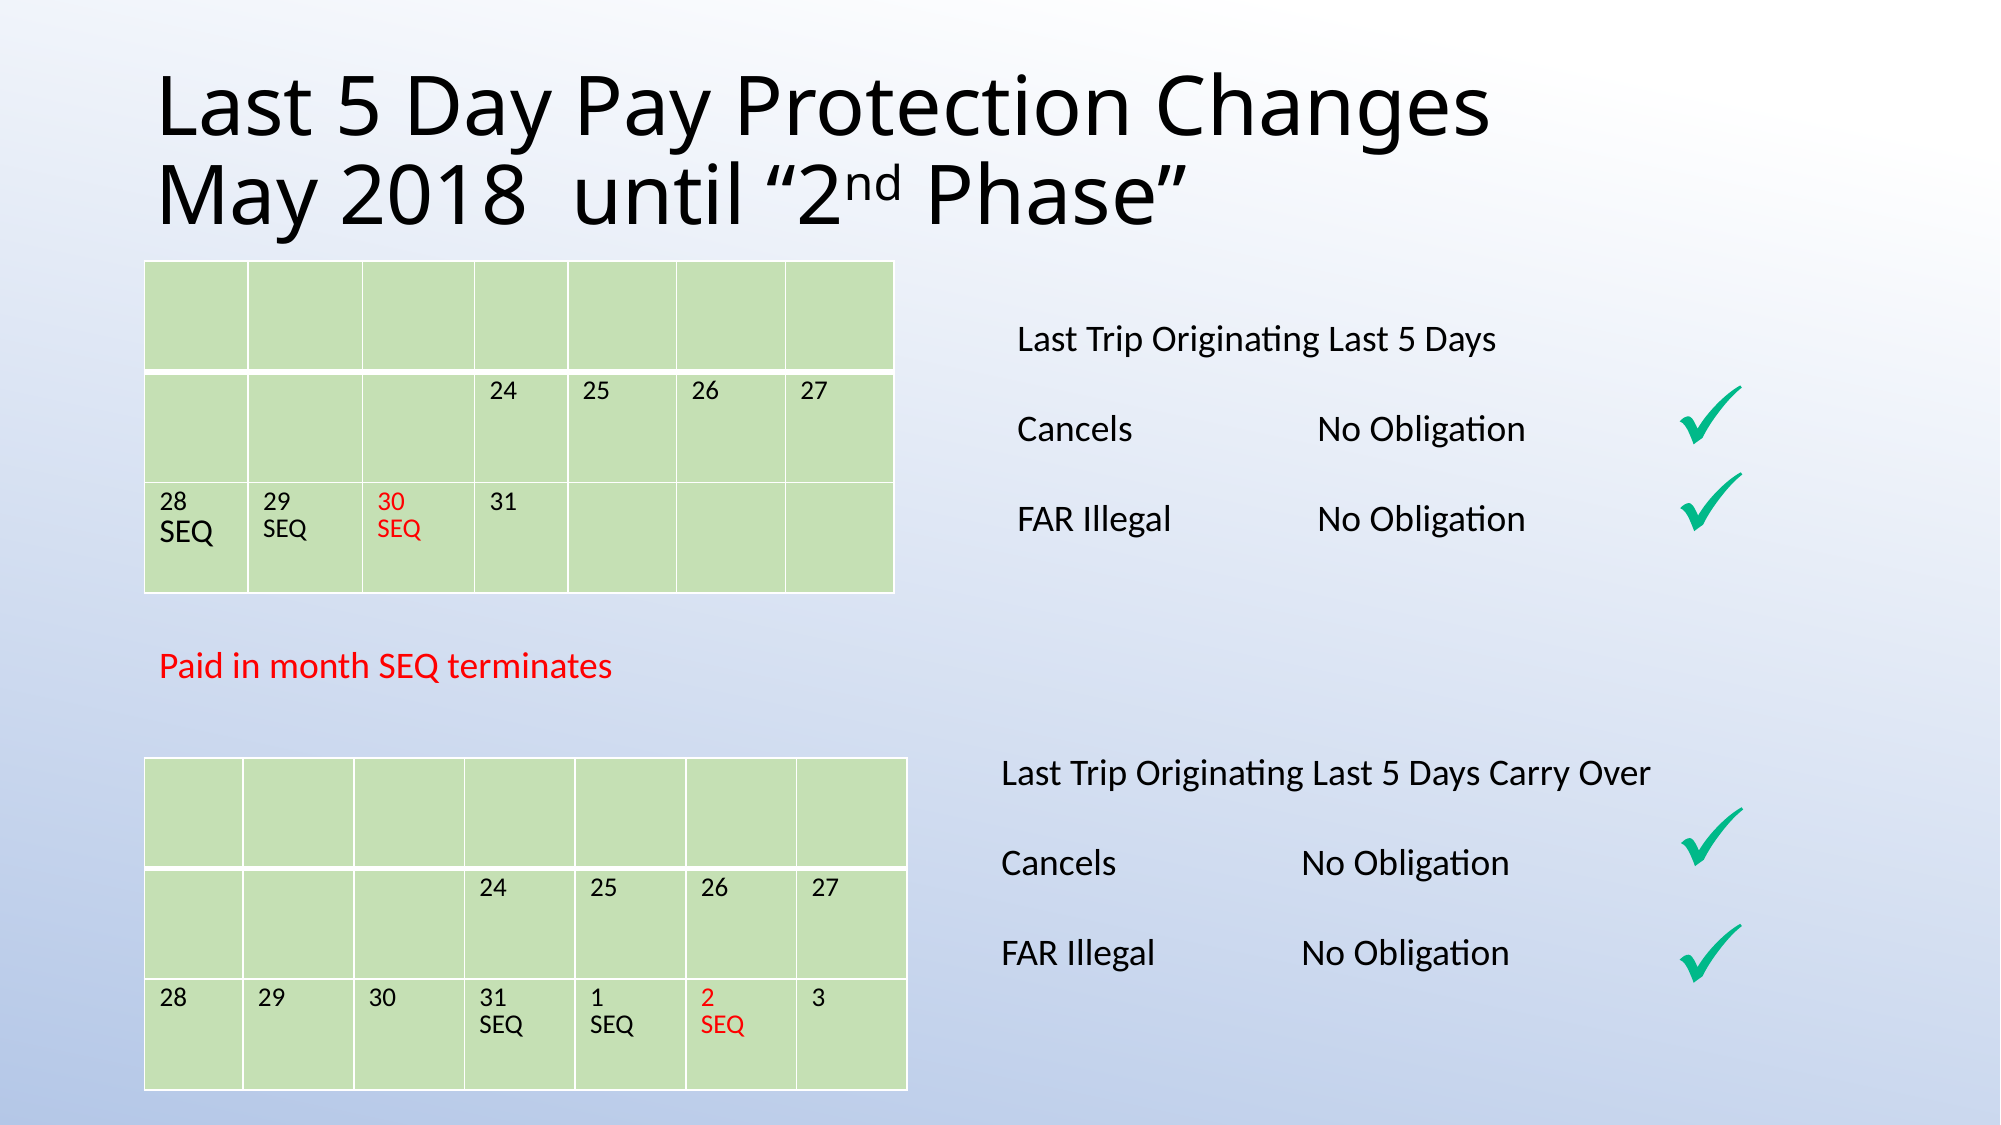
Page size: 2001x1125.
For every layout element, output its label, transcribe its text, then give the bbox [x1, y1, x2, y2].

table_cell 31 [475, 483, 567, 592]
table_header [363, 262, 474, 369]
table_header [249, 262, 362, 369]
table_cell 29 [244, 980, 353, 1089]
table_cell 27 [786, 375, 893, 482]
title Last 5 Day Pay Protection Changes May 2018 until “2nd Phase” [140, 56, 1865, 251]
text_box [1677, 384, 1744, 447]
table_header [244, 759, 353, 866]
table_header [677, 262, 785, 369]
table_cell 24 [465, 871, 574, 978]
table_cell [244, 871, 353, 978]
table_cell 24 [475, 375, 567, 482]
table_cell 30 [355, 980, 464, 1089]
text_box Last Trip Originating Last 5 Days Cancels No Obligation FAR Illegal No Obligation [1002, 306, 1850, 546]
table_cell 26 [687, 871, 796, 978]
table_cell 25 [569, 375, 676, 482]
table_cell 3 [797, 980, 906, 1089]
table_cell [677, 483, 785, 592]
text_box Last Trip Originating Last 5 Days Carry Over Cancels No Obligation FAR Illegal No Obligation [986, 740, 1865, 981]
table_header [145, 759, 242, 866]
table_header [569, 262, 676, 369]
table_cell 28 [145, 980, 242, 1089]
table_cell [786, 483, 893, 592]
table_cell [249, 375, 362, 482]
table_cell [569, 483, 676, 592]
table_cell 31 SEQ [465, 980, 574, 1089]
table_header [797, 759, 906, 866]
table_cell 28 SEQ [145, 483, 247, 592]
table_header [786, 262, 893, 369]
text_box [1677, 922, 1744, 985]
table_header [465, 759, 574, 866]
text_box Paid in month SEQ terminates [144, 633, 895, 694]
table_header [145, 262, 247, 369]
text_box [1678, 470, 1744, 533]
table_header [687, 759, 796, 866]
table_cell [355, 871, 464, 978]
table_cell 30 SEQ [363, 483, 474, 592]
text_box [1679, 805, 1745, 868]
table_cell [145, 375, 247, 482]
table_cell [363, 375, 474, 482]
table_cell 1 SEQ [576, 980, 685, 1089]
table_cell 29 SEQ [249, 483, 362, 592]
table_cell 2 SEQ [687, 980, 796, 1089]
table_header [355, 759, 464, 866]
table_cell 25 [576, 871, 685, 978]
table_cell [145, 871, 242, 978]
table_header [576, 759, 685, 866]
table_cell 26 [677, 375, 785, 482]
table_header [475, 262, 567, 369]
table_cell 27 [797, 871, 906, 978]
